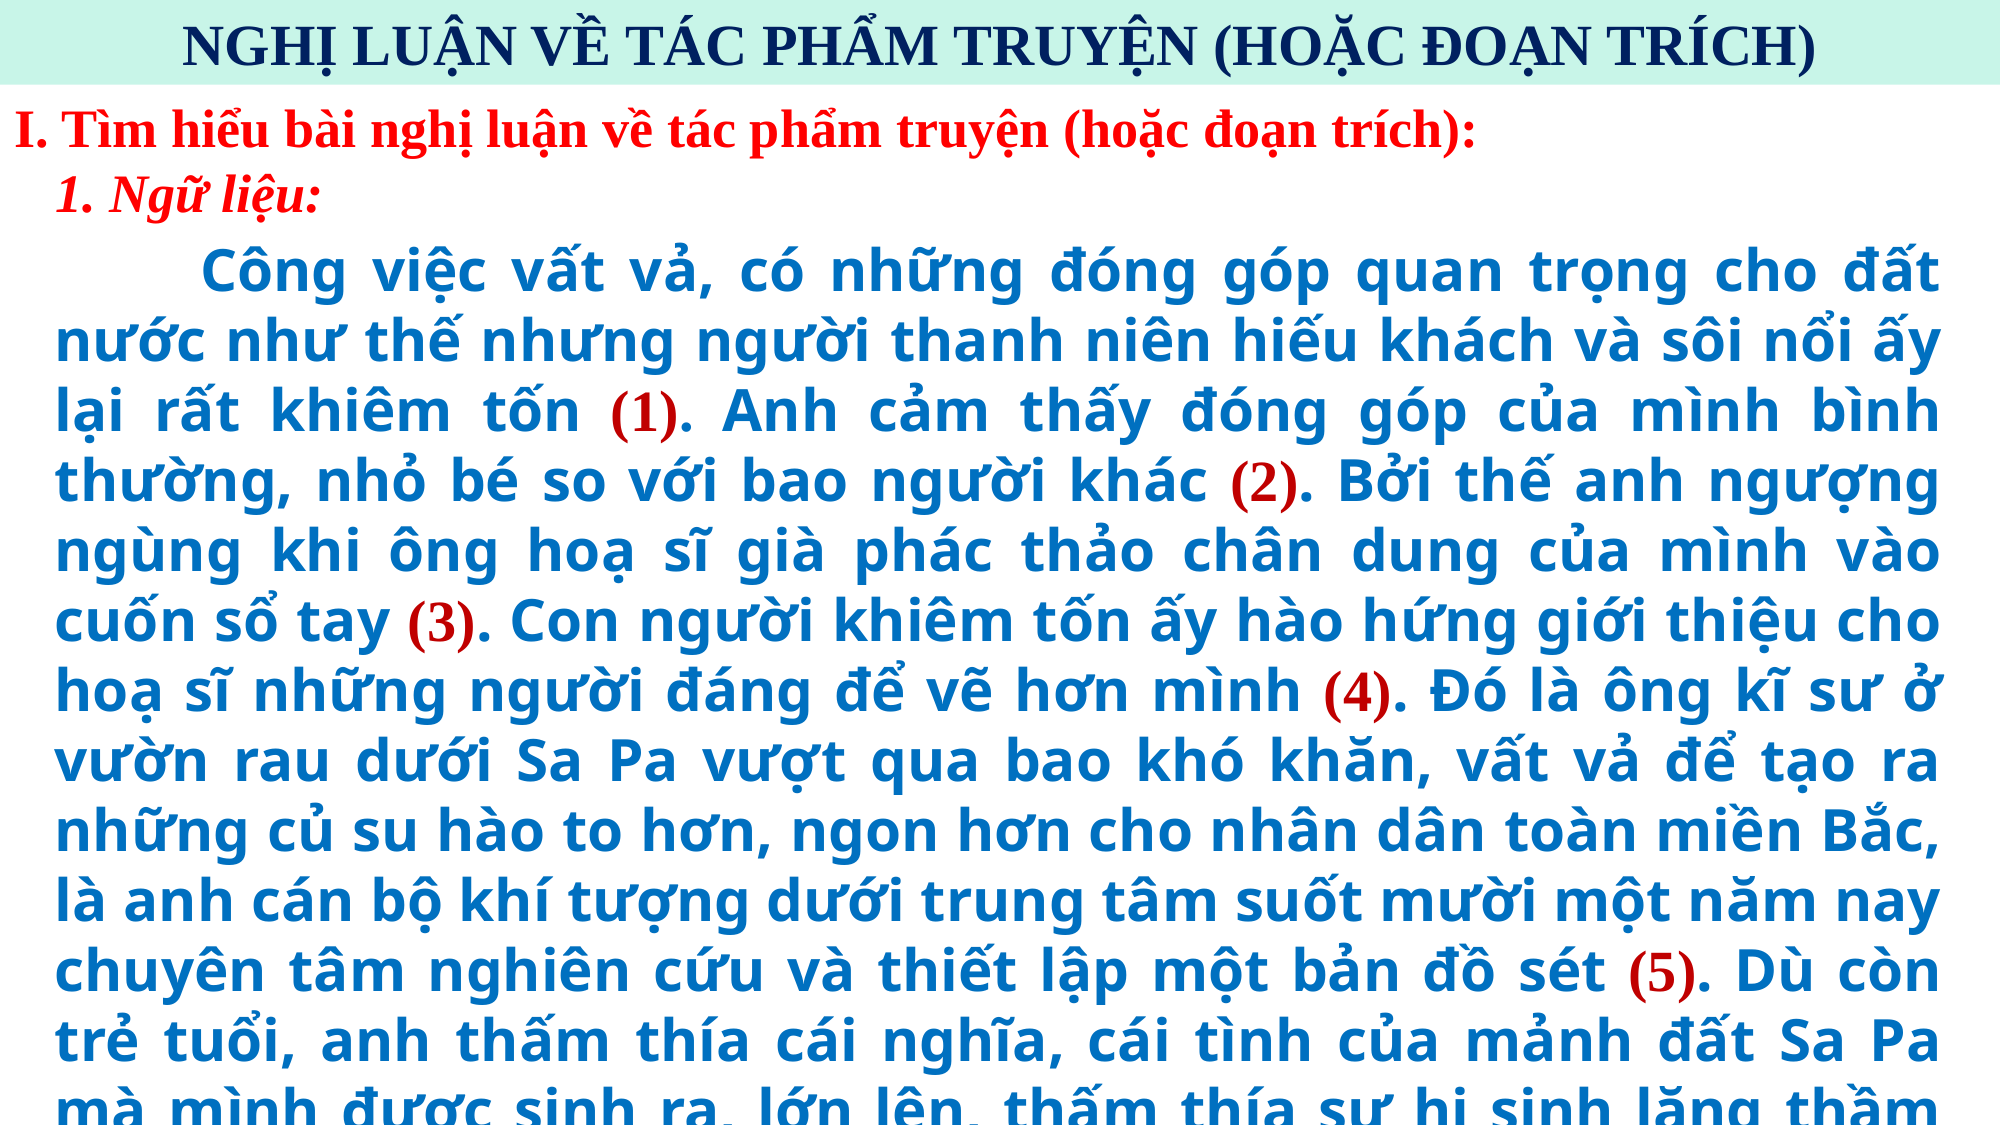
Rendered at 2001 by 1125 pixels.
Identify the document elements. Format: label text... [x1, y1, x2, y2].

text_box Công việc vất vả, có những đóng góp quan trọng cho đất nước như thế nhưng người thanh niên hiếu khách và sôi nổi ấy lại rất khiêm tốn (1). Anh cảm thấy đóng góp của mình bình thường, nhỏ bé so với bao người khác (2). Bởi thế anh ngượng ngùng khi ông hoạ sĩ già phác thảo chân dung của mình vào cuốn sổ tay (3). Con người khiêm tốn ấy hào hứng giới thiệu cho hoạ sĩ những người đáng để vẽ hơn mình (4). Đó là ông kĩ sư ở vườn rau dưới Sa Pa vượt qua bao khó khăn, vất vả để tạo ra những củ su hào to hơn, ngon hơn cho nhân dân toàn miền Bắc, là anh cán bộ khí tượng dưới trung tâm suốt mười một năm nay chuyên tâm nghiên cứu và thiết lập một bản đồ sét (5). Dù còn trẻ tuổi, anh thấm thía cái nghĩa, cái tình của mảnh đất Sa Pa mà mình được sinh ra, lớn lên, thấm thía sự hi sinh lặng thầm của những con người ngày đêm làm việc, lo nghĩ cho đất nước (6). [40, 225, 1957, 1125]
text_box I. Tìm hiểu bài nghị luận về tác phẩm truyện (hoặc đoạn trích): 1. Ngữ liệu: [0, 85, 1735, 231]
text_box NGHỊ LUẬN VỀ TÁC PHẨM TRUYỆN (HOẶC ĐOẠN TRÍCH) [0, 0, 2000, 85]
